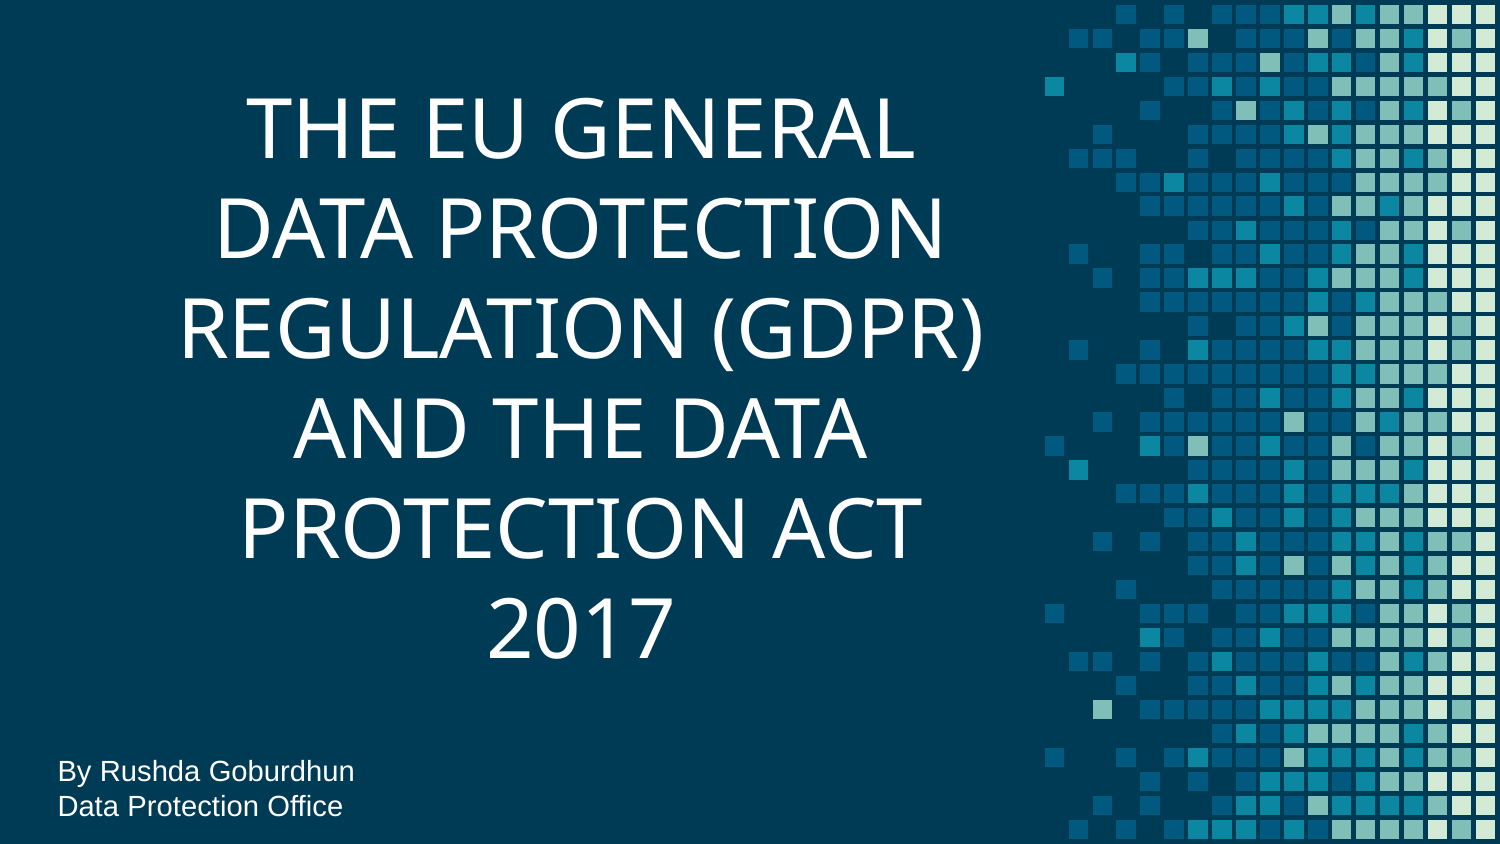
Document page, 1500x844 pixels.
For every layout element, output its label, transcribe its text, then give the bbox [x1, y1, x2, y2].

title THE EU GENERAL DATA PROTECTION REGULATION (GDPR) AND THE DATA PROTECTION ACT 2017 [135, 60, 1027, 703]
text_box By Rushda Goburdhun Data Protection Office [42, 745, 403, 830]
